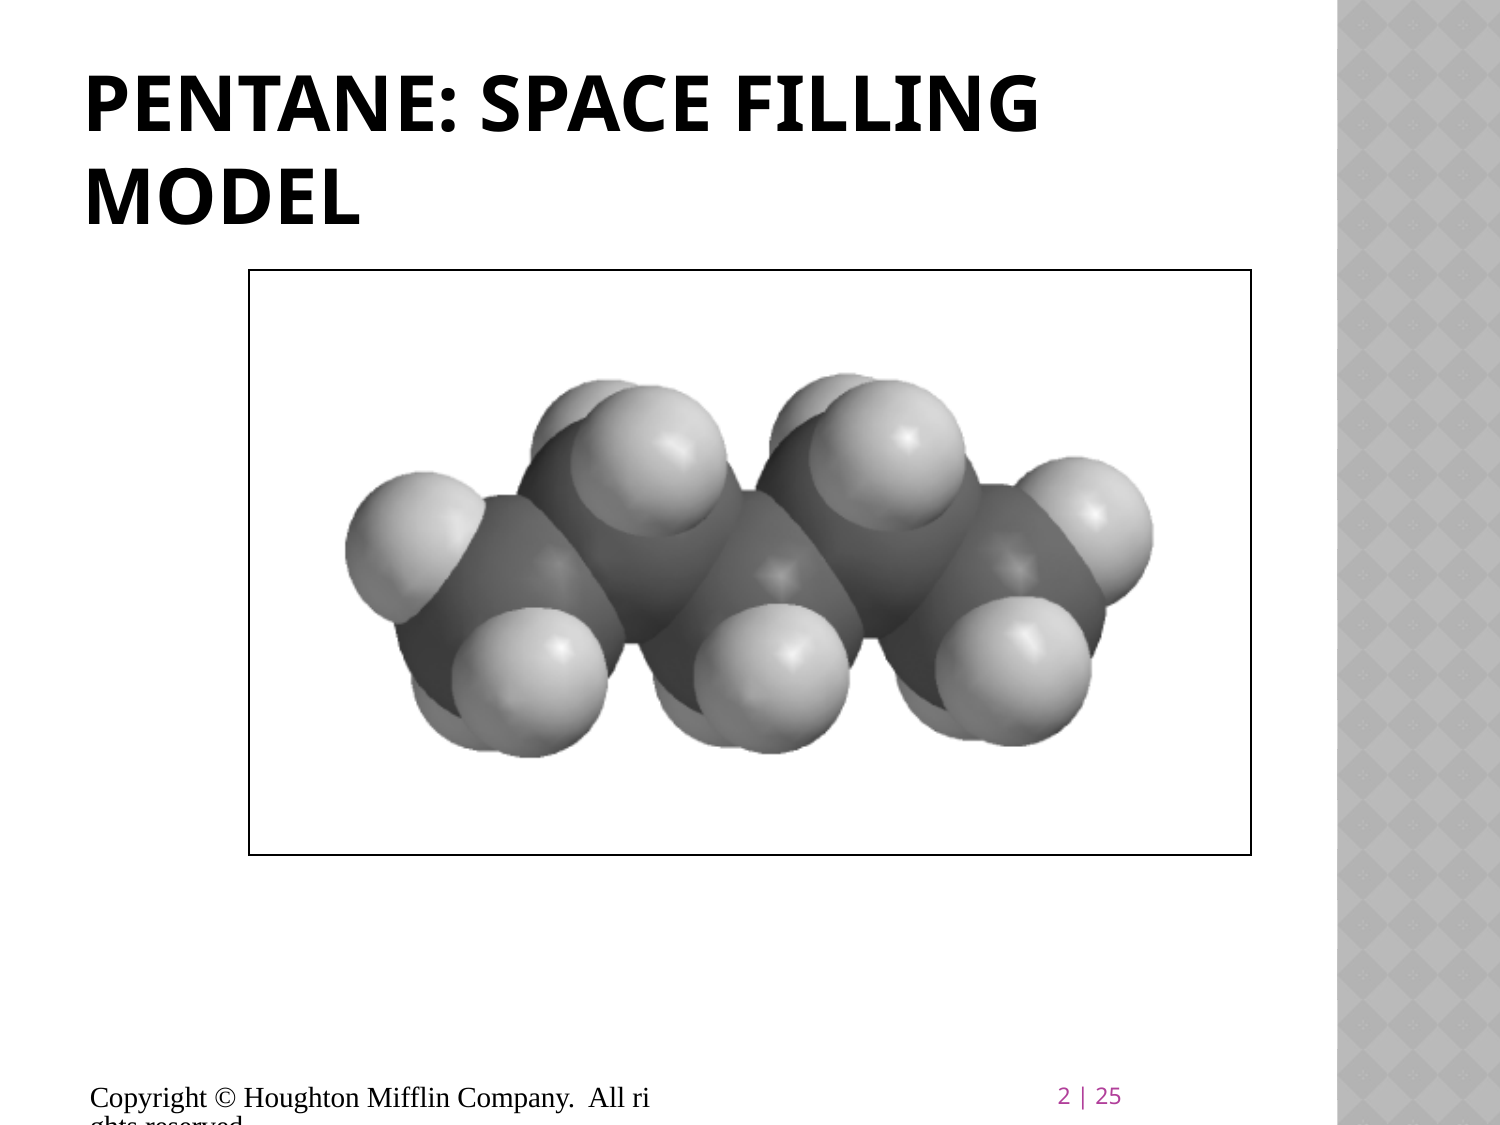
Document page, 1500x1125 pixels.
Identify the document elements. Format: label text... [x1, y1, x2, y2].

picture [249, 270, 1251, 855]
title Pentane: space filling model [75, 52, 1263, 240]
slide_number 2 | 25 [1025, 1075, 1122, 1113]
footer Copyright © Houghton Mifflin Company. All rights reserved. [75, 1075, 675, 1114]
